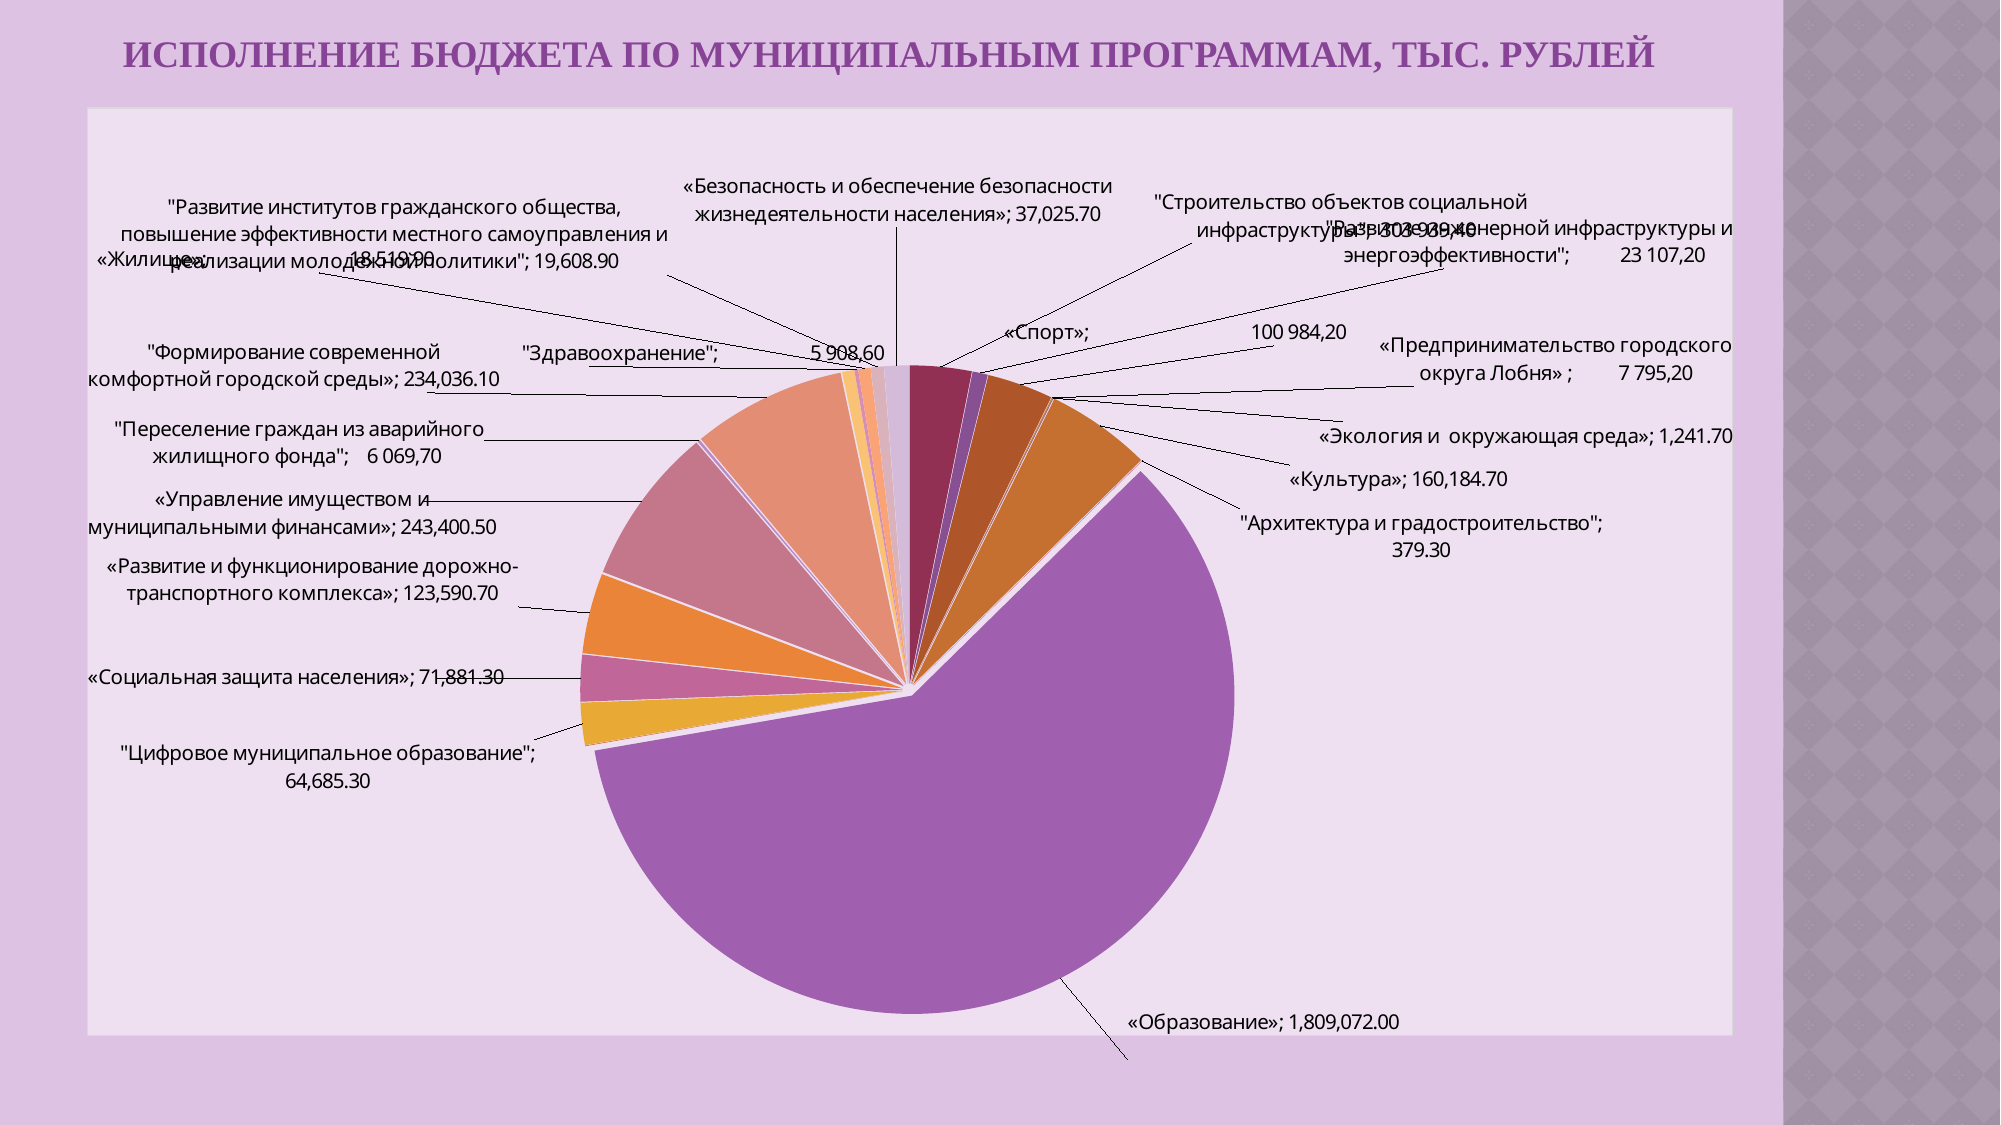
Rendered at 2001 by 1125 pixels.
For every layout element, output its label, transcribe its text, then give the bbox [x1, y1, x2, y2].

title Исполнение бюджета по муниципальным программам, тыс. рублей [46, 0, 1734, 121]
chart [86, 106, 1755, 1060]
